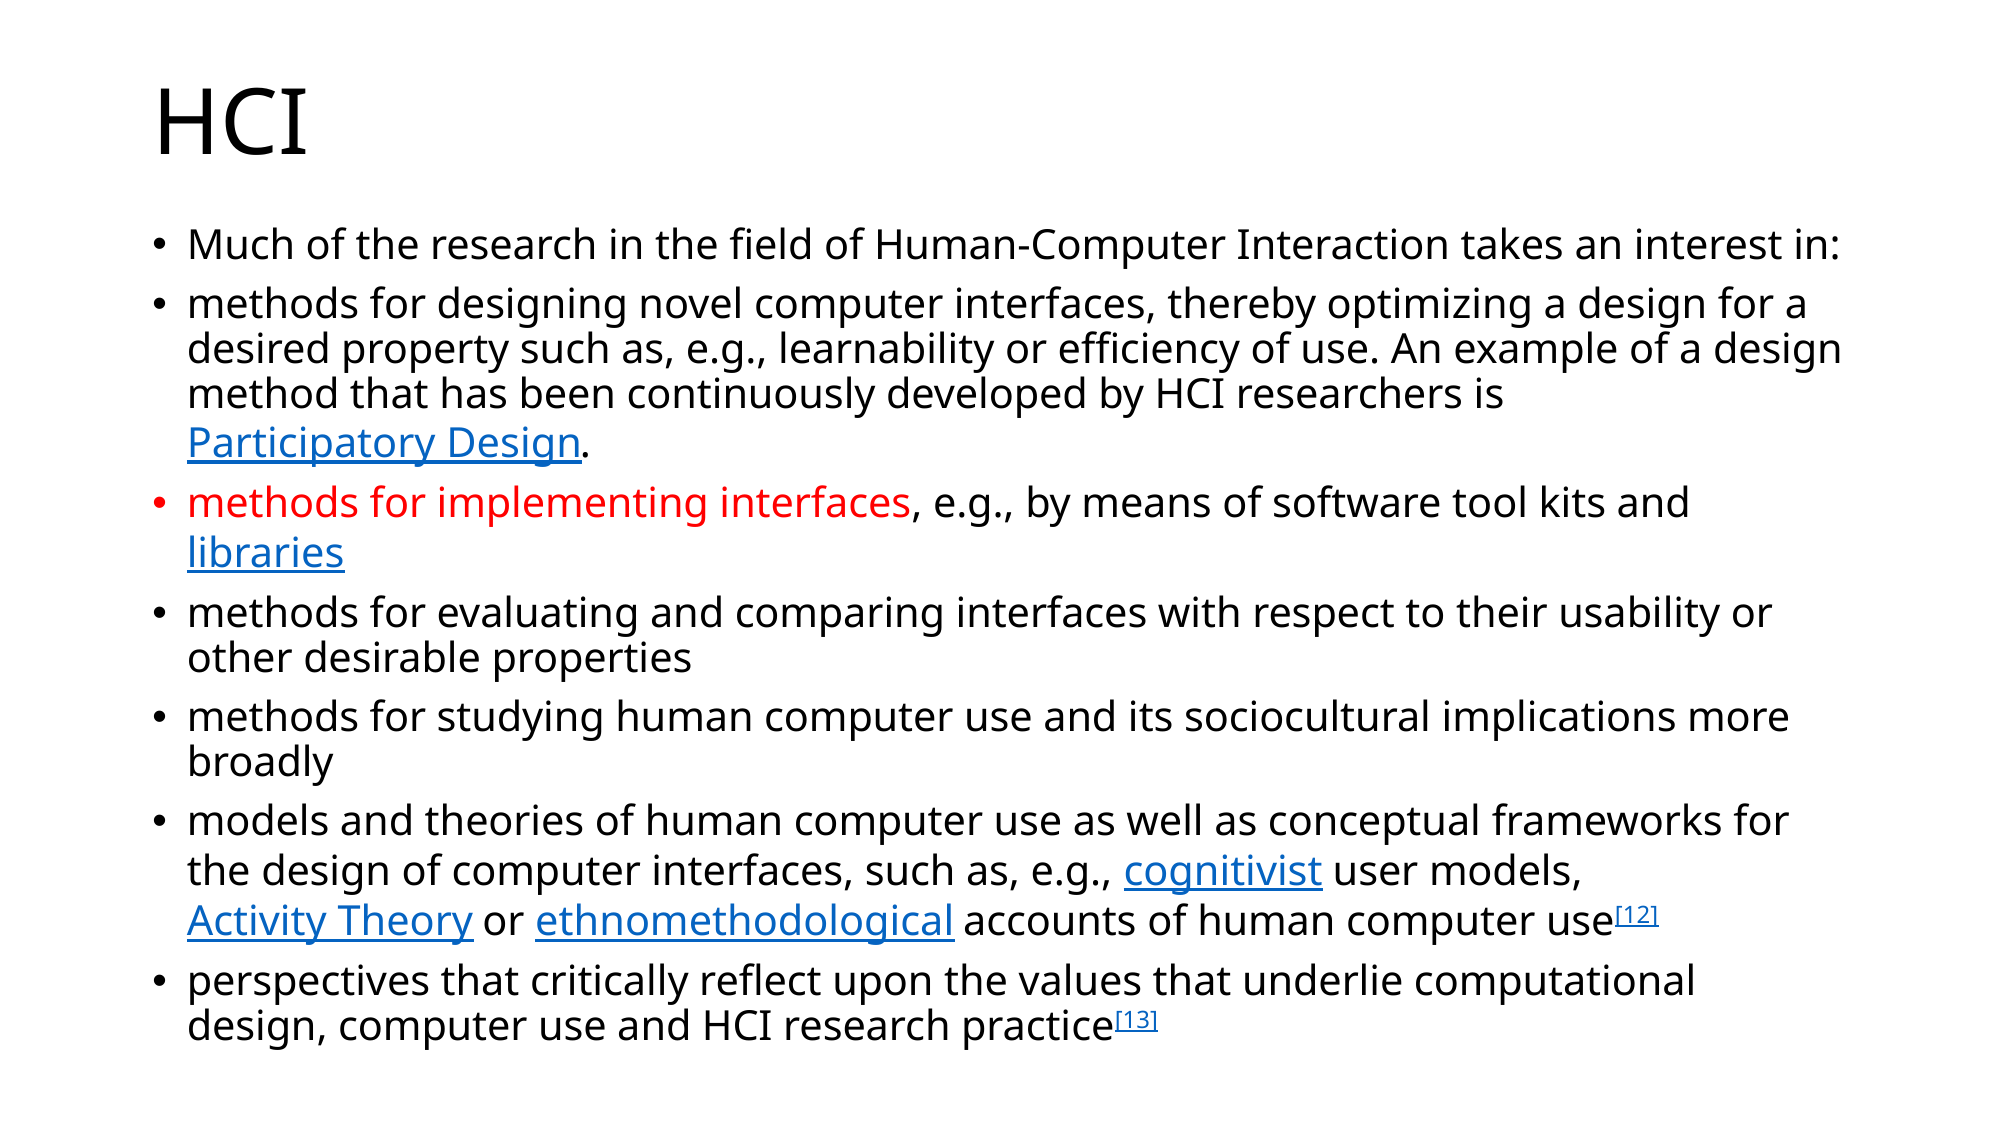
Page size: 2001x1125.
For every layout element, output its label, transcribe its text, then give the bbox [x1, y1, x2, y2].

list Much of the research in the field of Human-Computer Interaction takes an interest in: methods for designing novel computer interfaces, thereby optimizing a design for a desired property such as, e.g., learnability or efficiency of use. An example of a design method that has been continuously developed by HCI researchers is Participatory Design. methods for implementing interfaces, e.g., by means of software tool kits and libraries methods for evaluating and comparing interfaces with respect to their usability or other desirable properties methods for studying human computer use and its sociocultural implications more broadly models and theories of human computer use as well as conceptual frameworks for the design of computer interfaces, such as, e.g., cognitivist user models, Activity Theory or ethnomethodological accounts of human computer use[12] perspectives that critically reflect upon the values that underlie computational design, computer use and HCI research practice[13] [137, 216, 1863, 1084]
title HCI [137, 59, 1863, 190]
